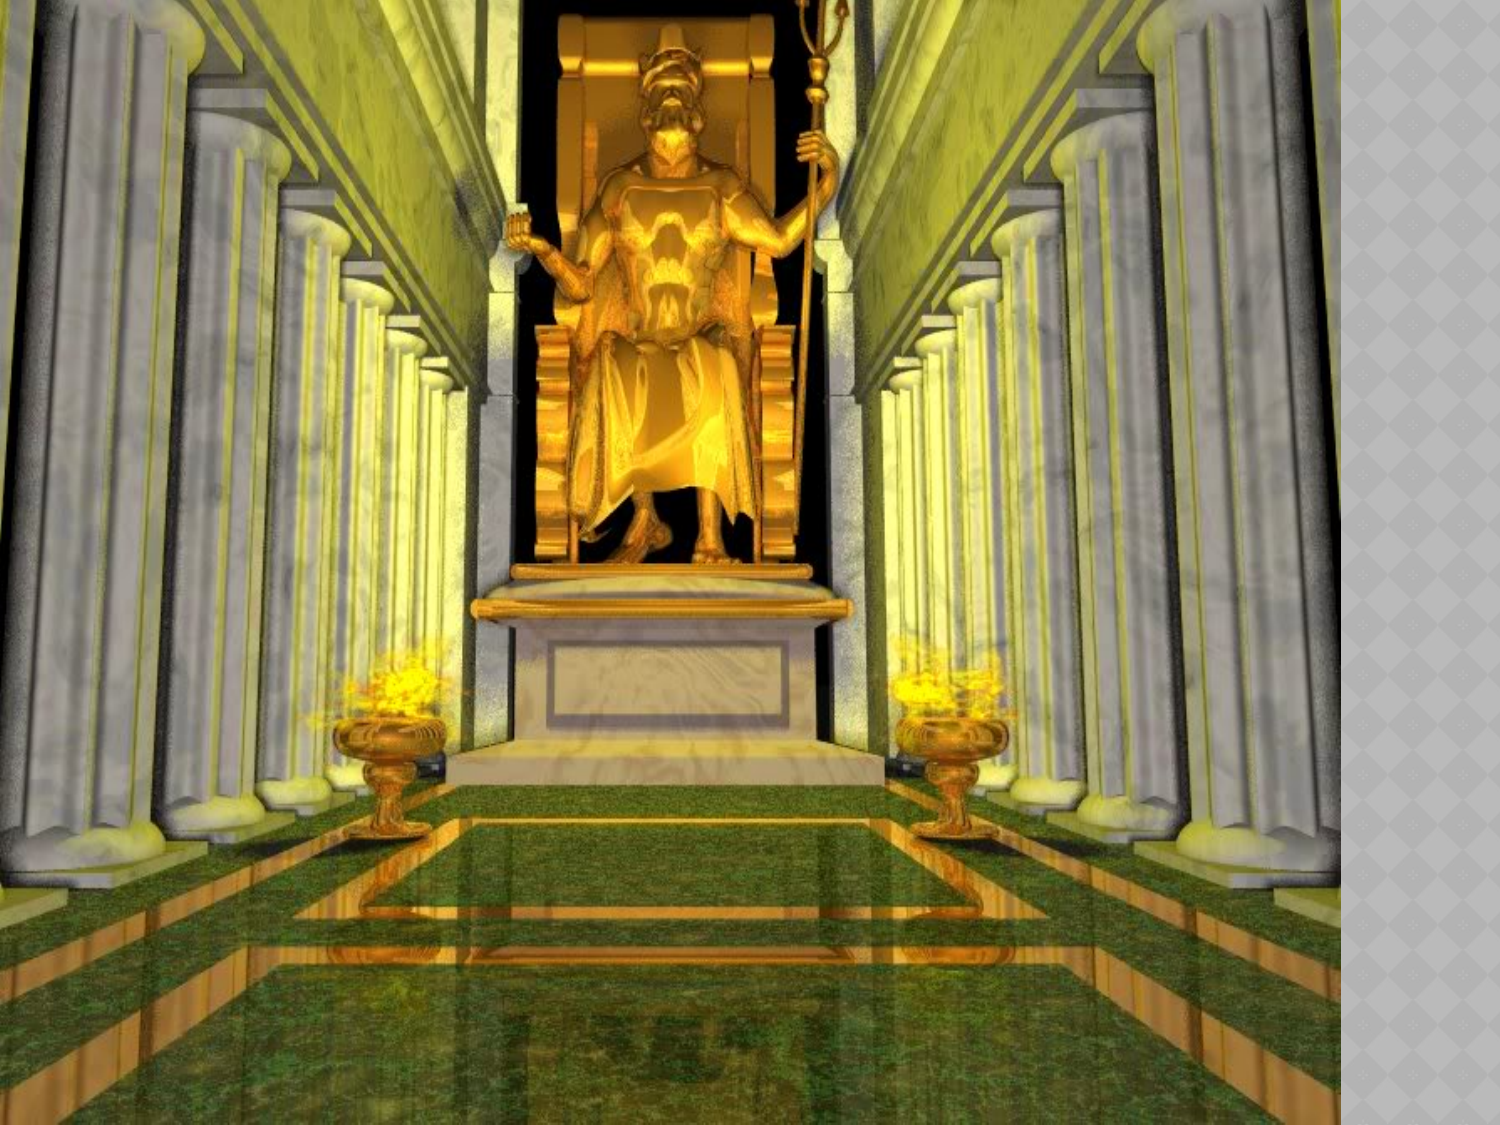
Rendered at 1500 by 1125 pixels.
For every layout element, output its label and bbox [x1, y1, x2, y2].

picture [0, 0, 1341, 1125]
